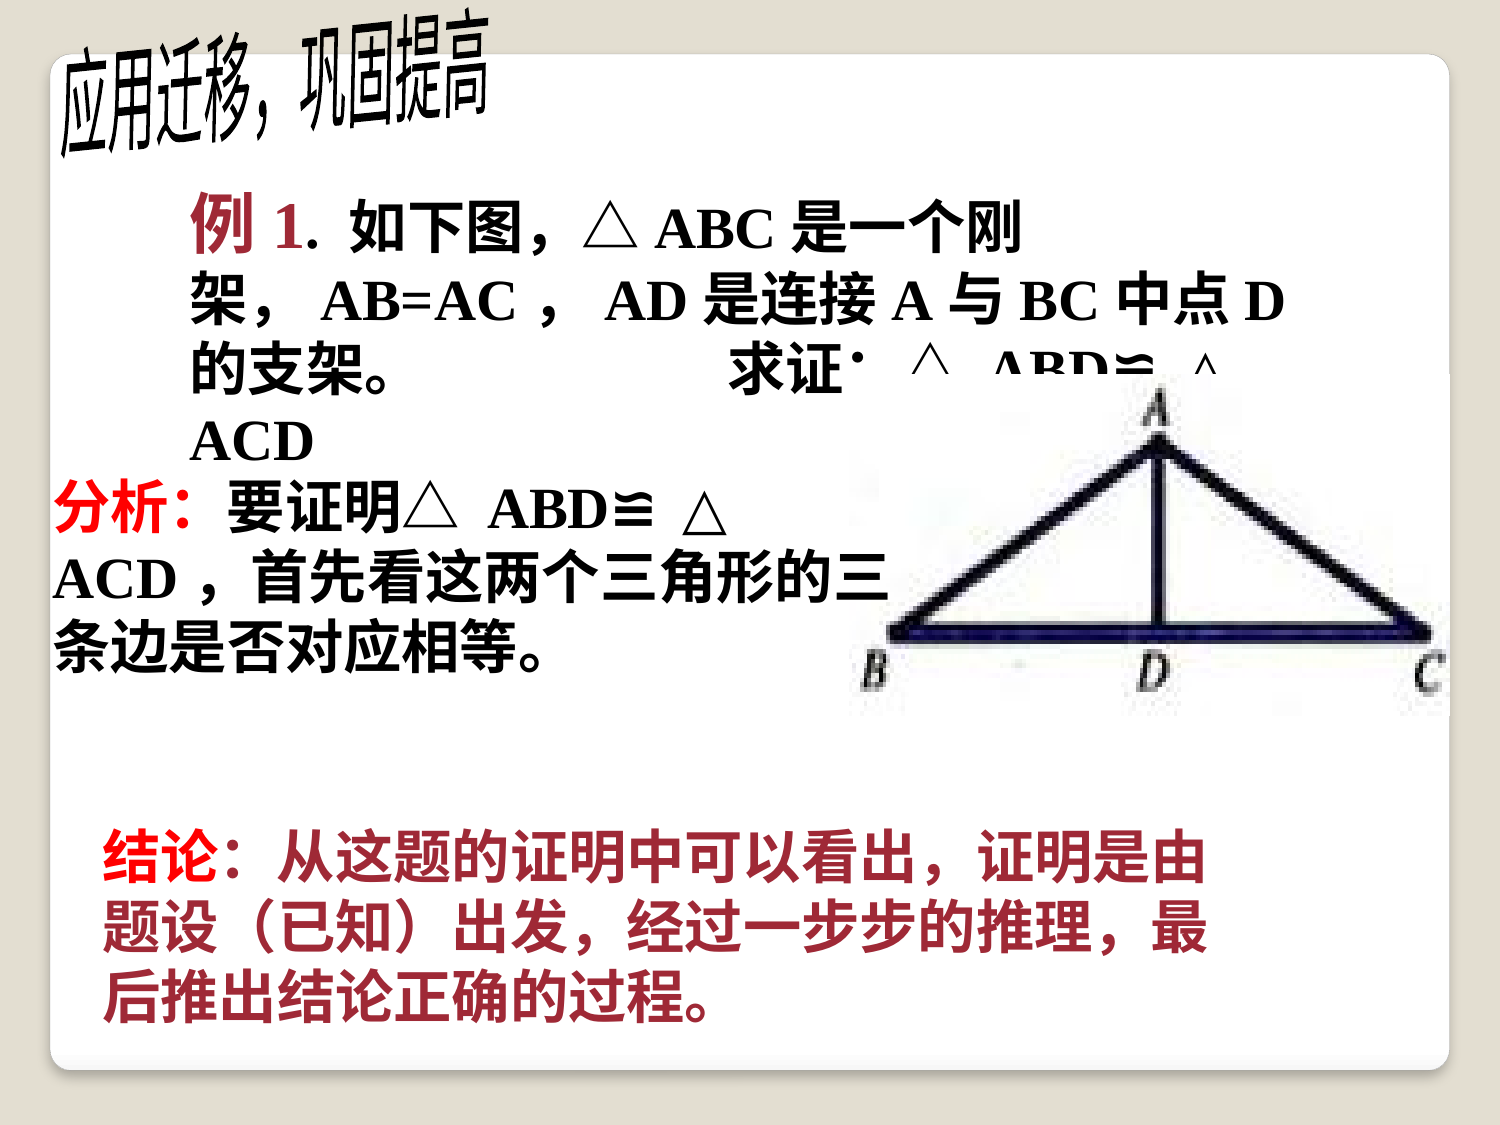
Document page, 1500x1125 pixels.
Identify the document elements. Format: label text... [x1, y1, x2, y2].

text_box 分析：要证明△ ABD≌ △ ACD，首先看这两个三角形的三条边是否对应相等。 [37, 462, 842, 688]
text_box 结论：从这题的证明中可以看出，证明是由题设（已知）出发，经过一步步的推理，最后推出结论正确的过程。 [87, 812, 1275, 1038]
picture [849, 374, 1451, 717]
text_box 例1. 如下图，△ABC是一个刚架，AB=AC，AD是连接A与BC中点D的支架。 求证：△ ABD≌ △ ACD [174, 174, 1350, 462]
